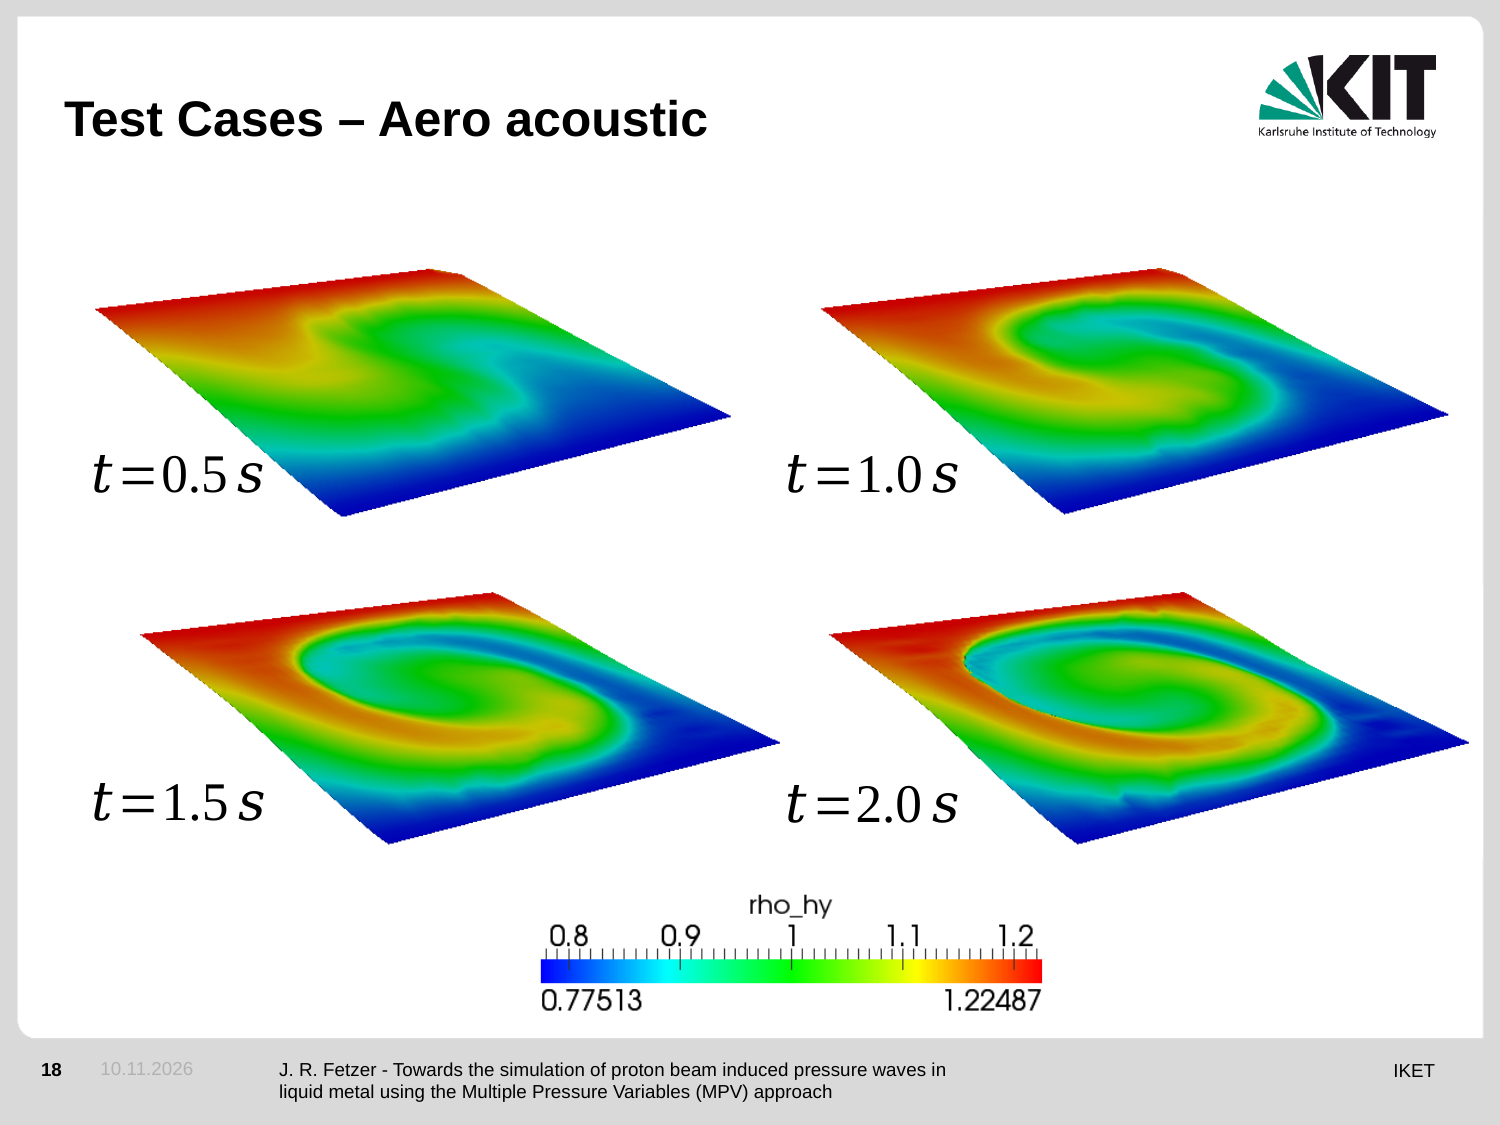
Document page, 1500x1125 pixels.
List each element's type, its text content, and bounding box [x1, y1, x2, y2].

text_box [90, 585, 784, 858]
title Test Cases – Aero acoustic [63, 54, 1199, 148]
footer J. R. Fetzer - Towards the simulation of proton beam induced pressure waves in liquid metal using the Multiple Pressure Variables (MPV) approach [278, 1056, 977, 1117]
picture [0, 0, 1500, 1125]
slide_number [100, 1057, 272, 1117]
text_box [785, 585, 1484, 858]
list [88, 255, 739, 528]
